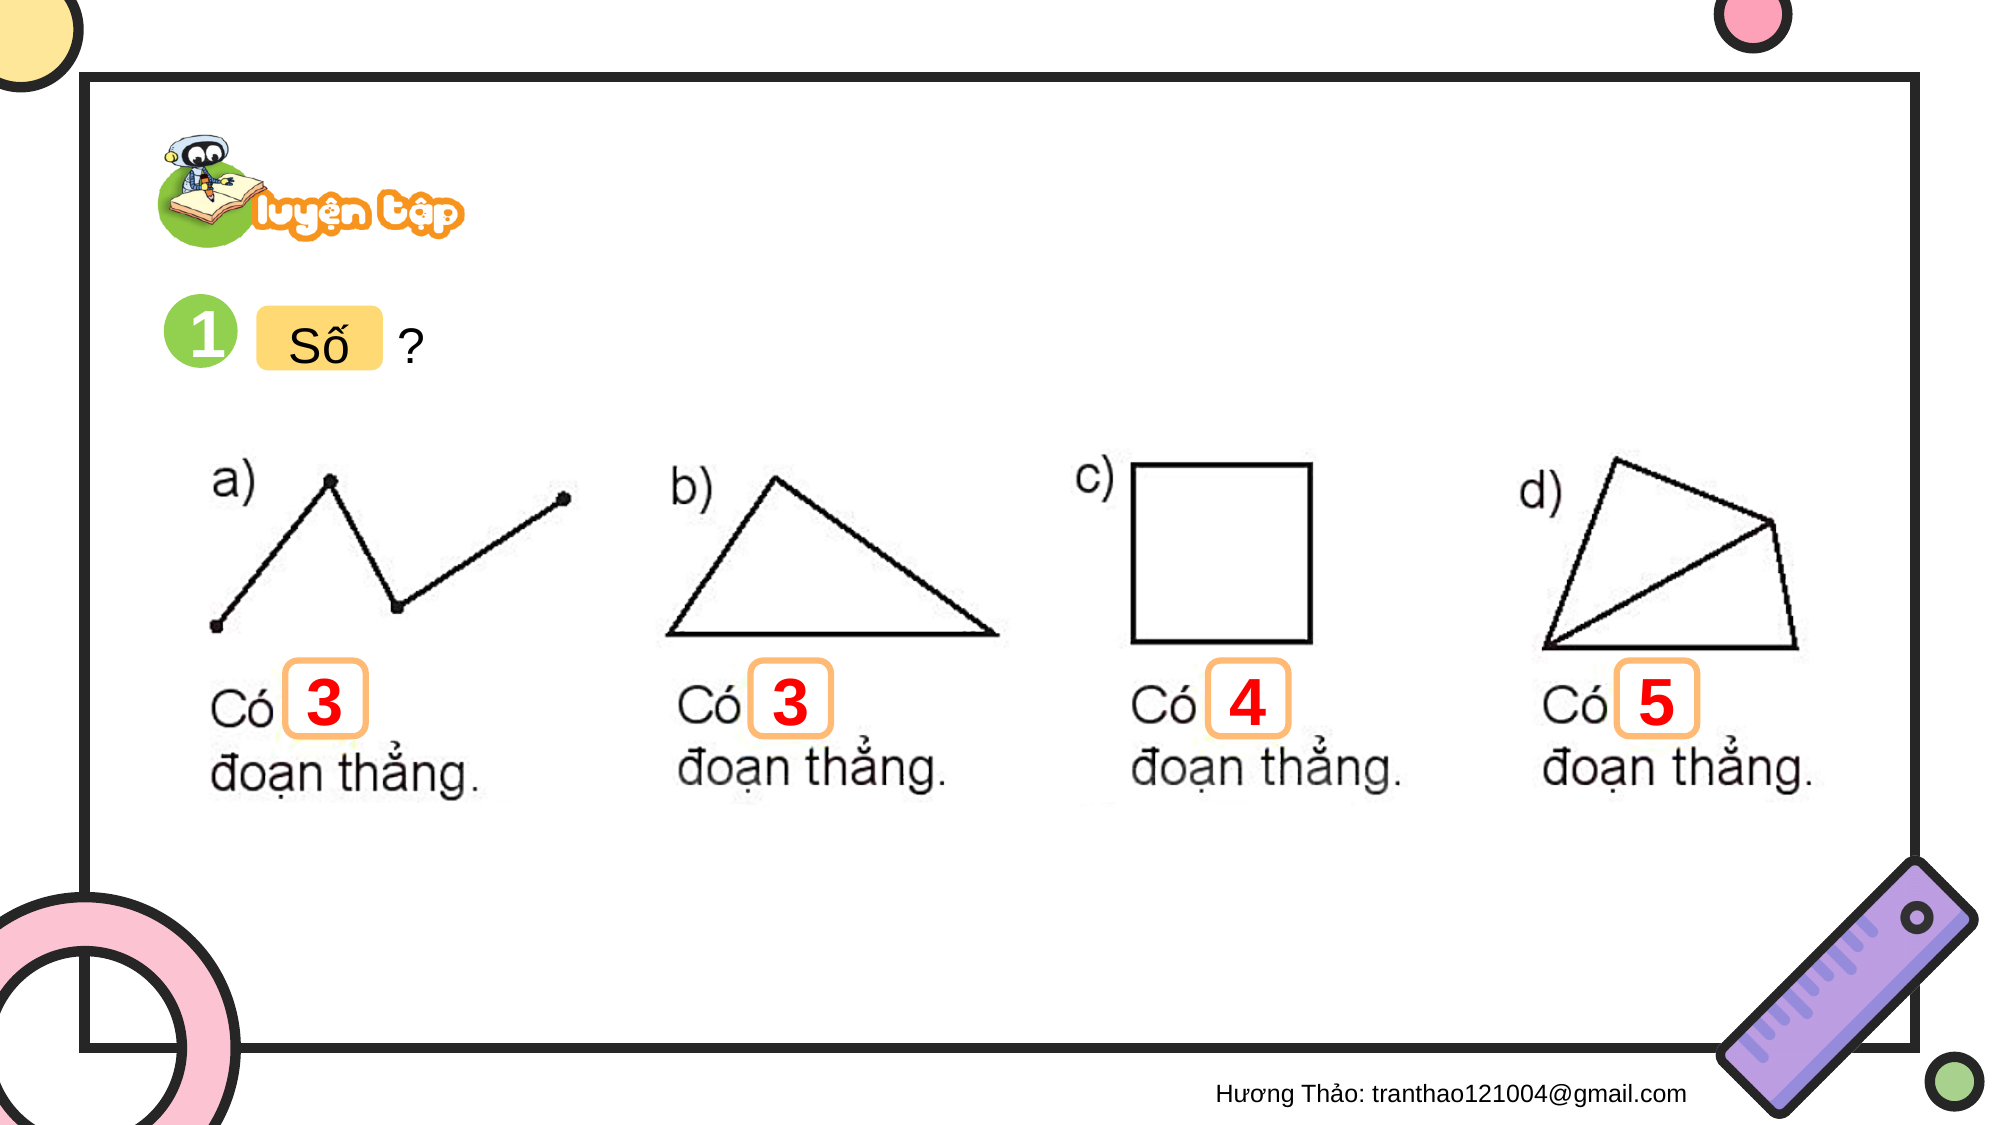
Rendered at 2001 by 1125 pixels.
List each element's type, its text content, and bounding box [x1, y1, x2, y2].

text_box 1 [163, 294, 238, 368]
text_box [257, 306, 441, 383]
picture [1711, 851, 1984, 1124]
picture [127, 118, 496, 261]
picture [164, 434, 1836, 820]
